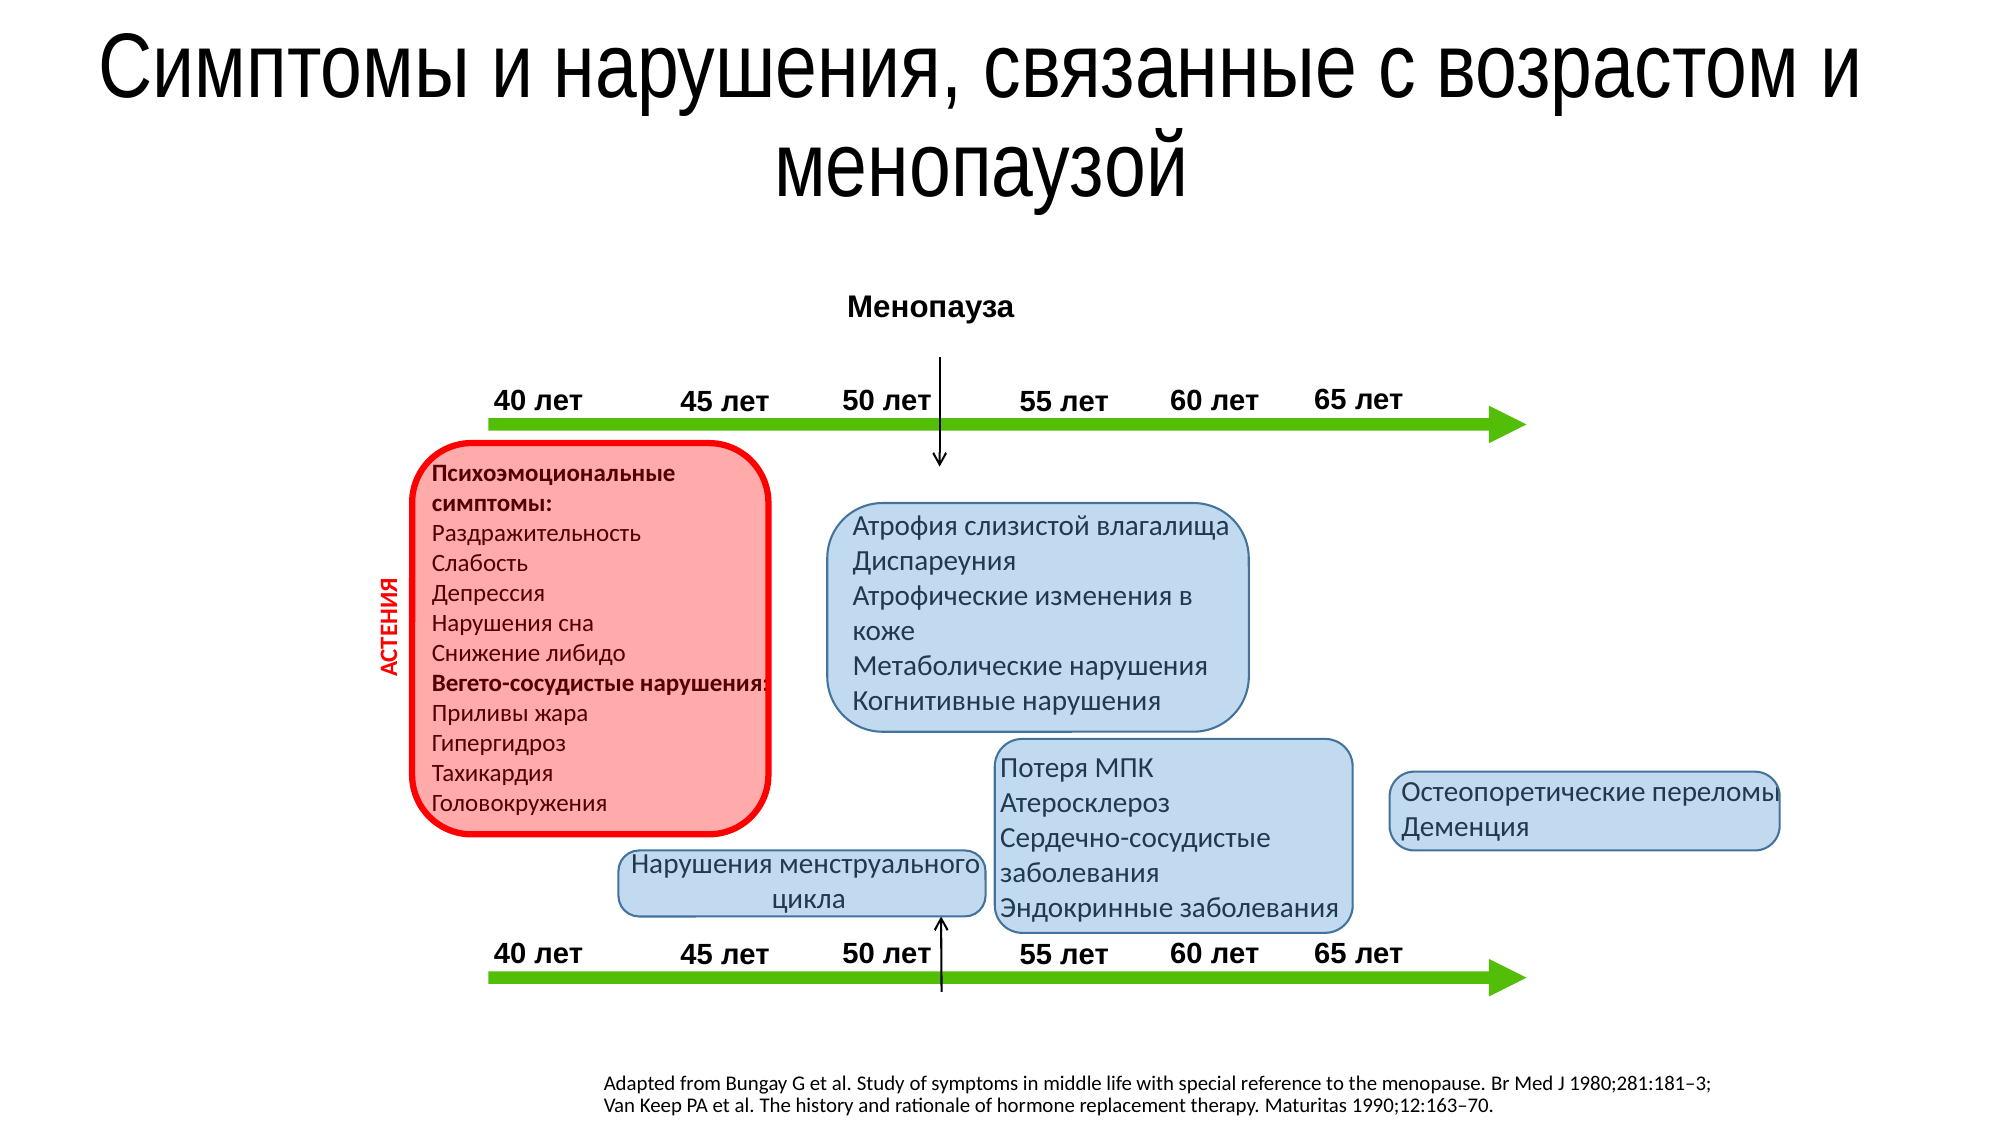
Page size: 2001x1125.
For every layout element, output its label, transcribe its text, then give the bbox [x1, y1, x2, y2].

list Adapted from Bungay G et al. Study of symptoms in middle life with special reference to the menopause. Br Med J 1980;281:181–3; Van Keep PA et al. The history and rationale of hormone replacement therapy. Maturitas 1990;12:163–70. [588, 1064, 1971, 1106]
text_box Симптомы и нарушения, связанные с возрастом и менопаузой [61, 0, 1902, 248]
text_box Менопауза [832, 279, 1030, 332]
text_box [364, 357, 1799, 992]
